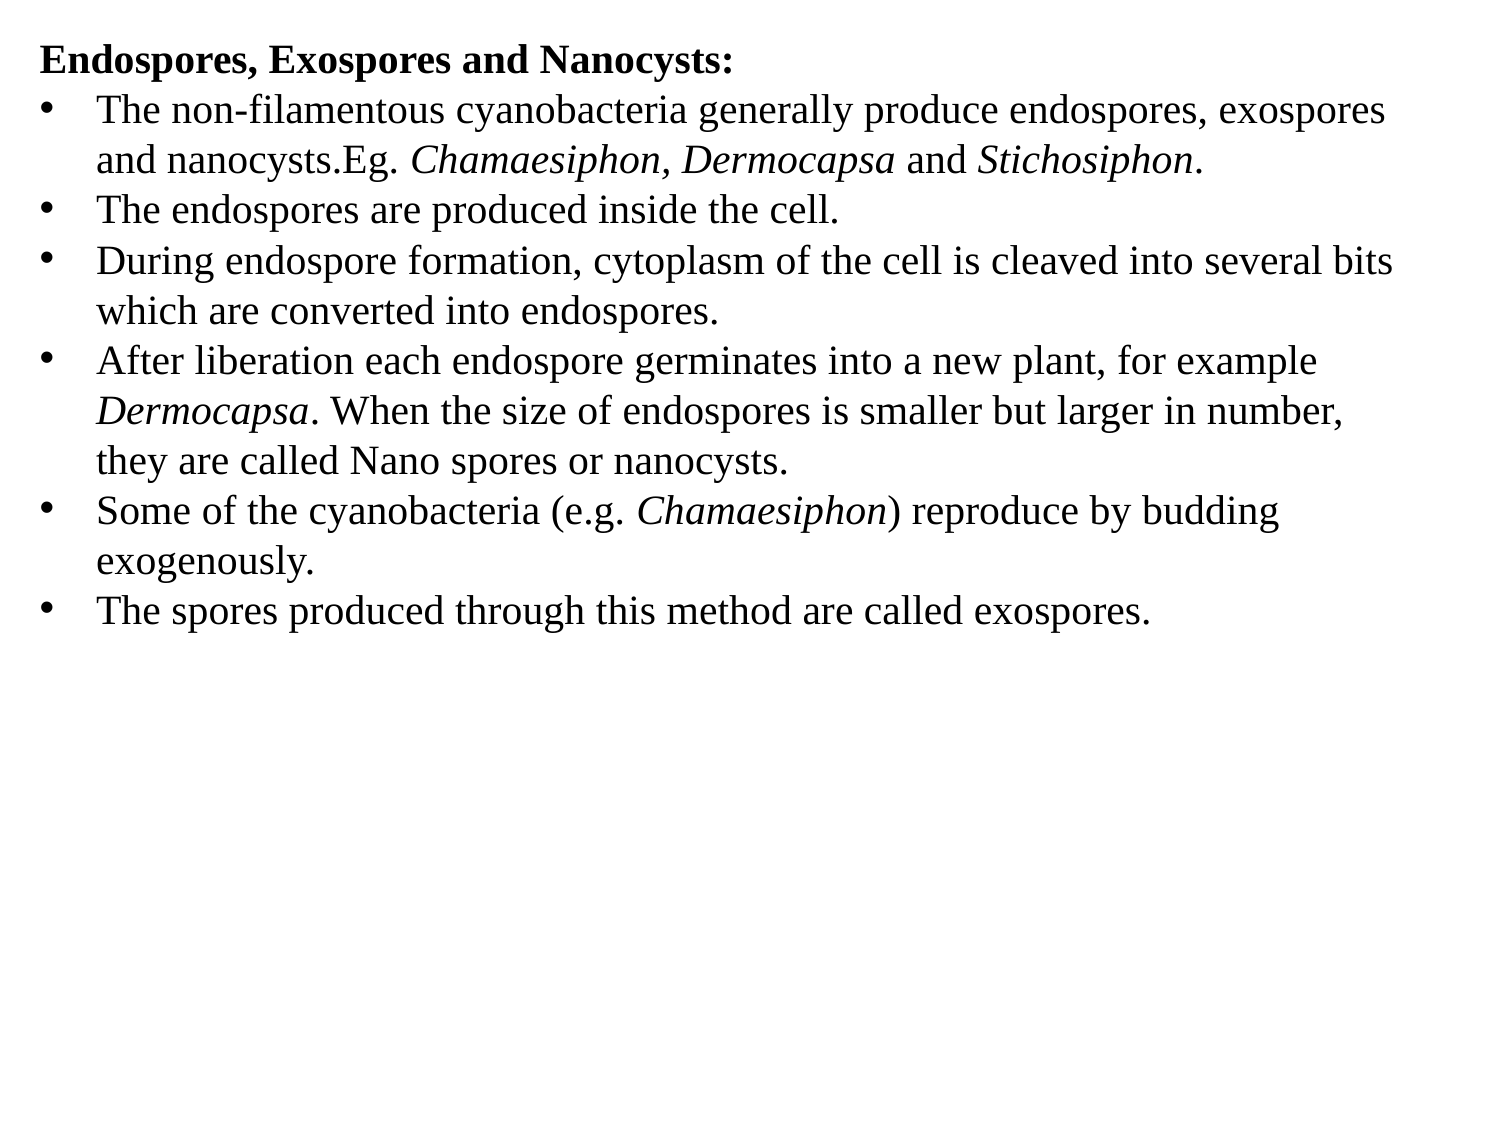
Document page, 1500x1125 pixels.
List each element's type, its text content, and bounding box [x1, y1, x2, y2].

text_box Endospores, Exospores and Nanocysts: The non-filamentous cyanobacteria generally produce endospores, exospores and nanocysts.Eg. Chamaesiphon, Dermocapsa and Stichosiphon. The endospores are produced inside the cell. During endospore formation, cytoplasm of the cell is cleaved into several bits which are converted into endospores. After liberation each endospore germinates into a new plant, for example Dermocapsa. When the size of endospores is smaller but larger in number, they are called Nano spores or nanocysts. Some of the cyanobacteria (e.g. Chamaesiphon) reproduce by budding exogenously. The spores produced through this method are called exospores. [24, 24, 1438, 640]
